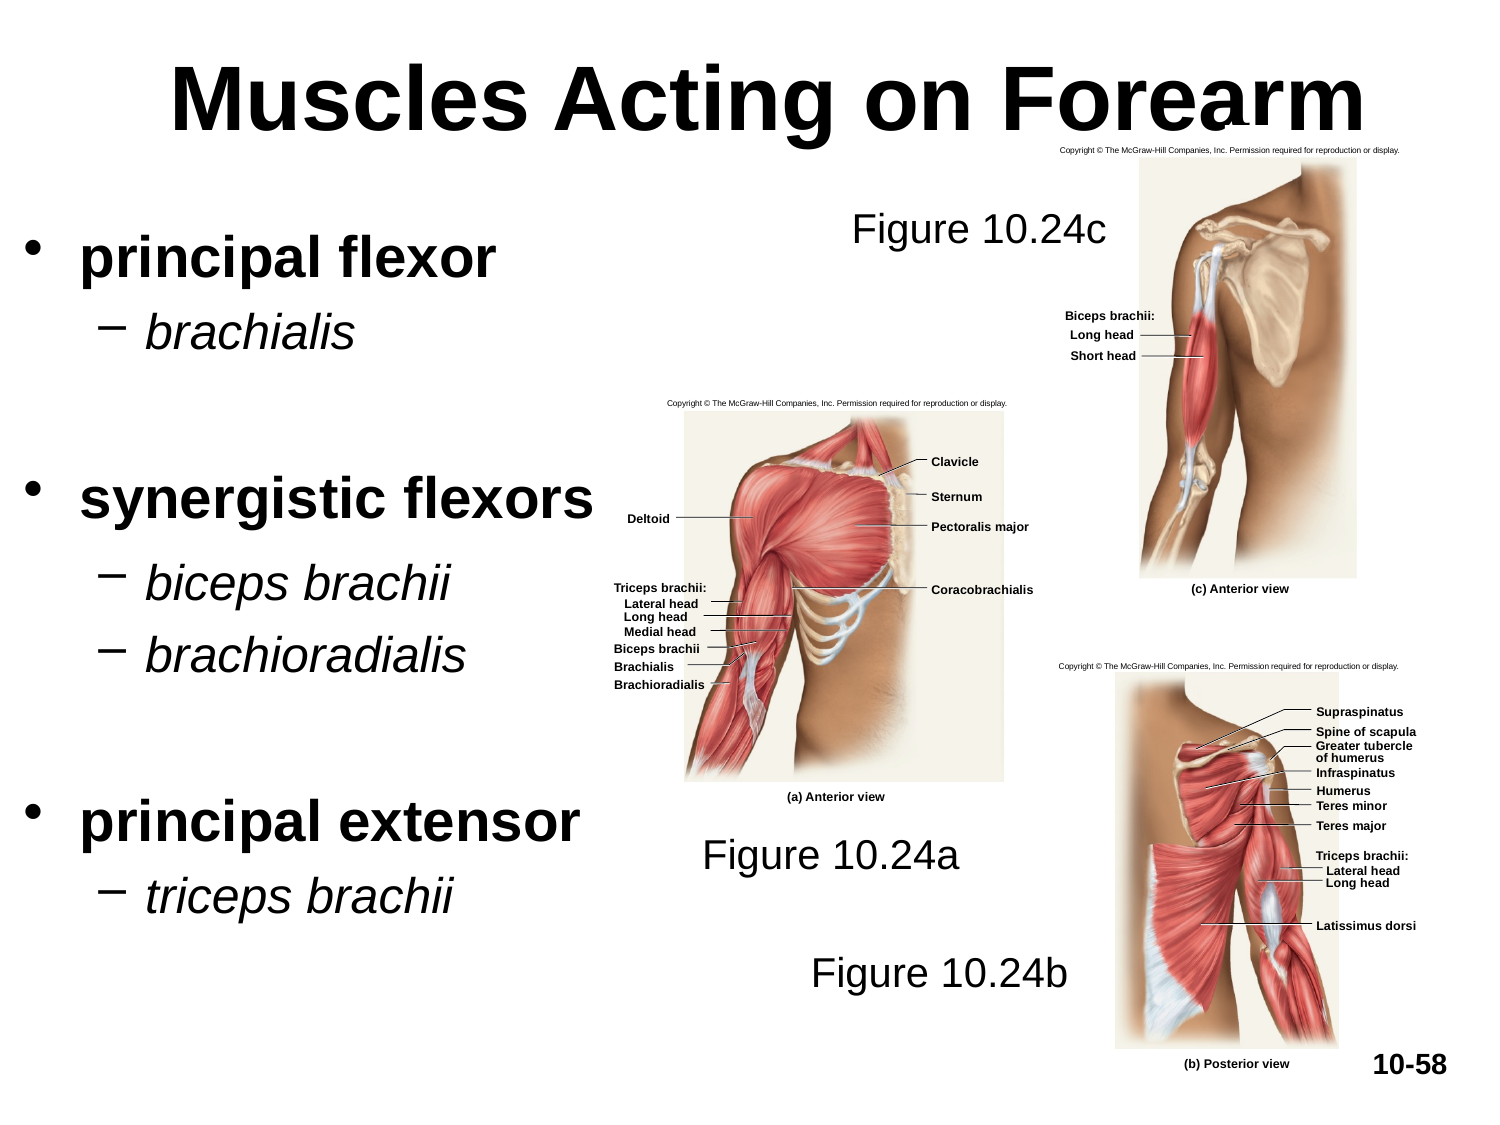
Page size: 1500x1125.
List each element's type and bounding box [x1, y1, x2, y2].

text_box [1190, 580, 1304, 596]
text_box [1340, 917, 1417, 933]
text_box [771, 938, 1108, 1004]
text_box [1340, 740, 1428, 780]
text_box [1340, 847, 1424, 891]
text_box [1005, 581, 1034, 598]
text_box [630, 390, 1045, 416]
picture [682, 409, 1005, 783]
text_box [777, 789, 910, 805]
list [8, 211, 614, 932]
text_box [1340, 782, 1402, 813]
text_box [1070, 327, 1135, 343]
text_box [614, 676, 682, 692]
text_box [1340, 818, 1402, 834]
text_box [1065, 307, 1136, 323]
text_box [1005, 519, 1029, 535]
text_box [1023, 125, 1437, 163]
text_box [830, 194, 1128, 260]
text_box [1184, 1055, 1290, 1071]
text_box [627, 511, 670, 527]
text_box [1340, 723, 1417, 739]
text_box [613, 579, 682, 656]
title [62, 0, 1476, 188]
text_box [1070, 348, 1136, 364]
slide_number [1337, 1037, 1463, 1125]
picture [1113, 670, 1340, 1051]
text_box [662, 820, 999, 886]
text_box [1340, 703, 1404, 719]
text_box [614, 658, 675, 674]
text_box [1005, 653, 1469, 679]
picture [1136, 155, 1358, 580]
